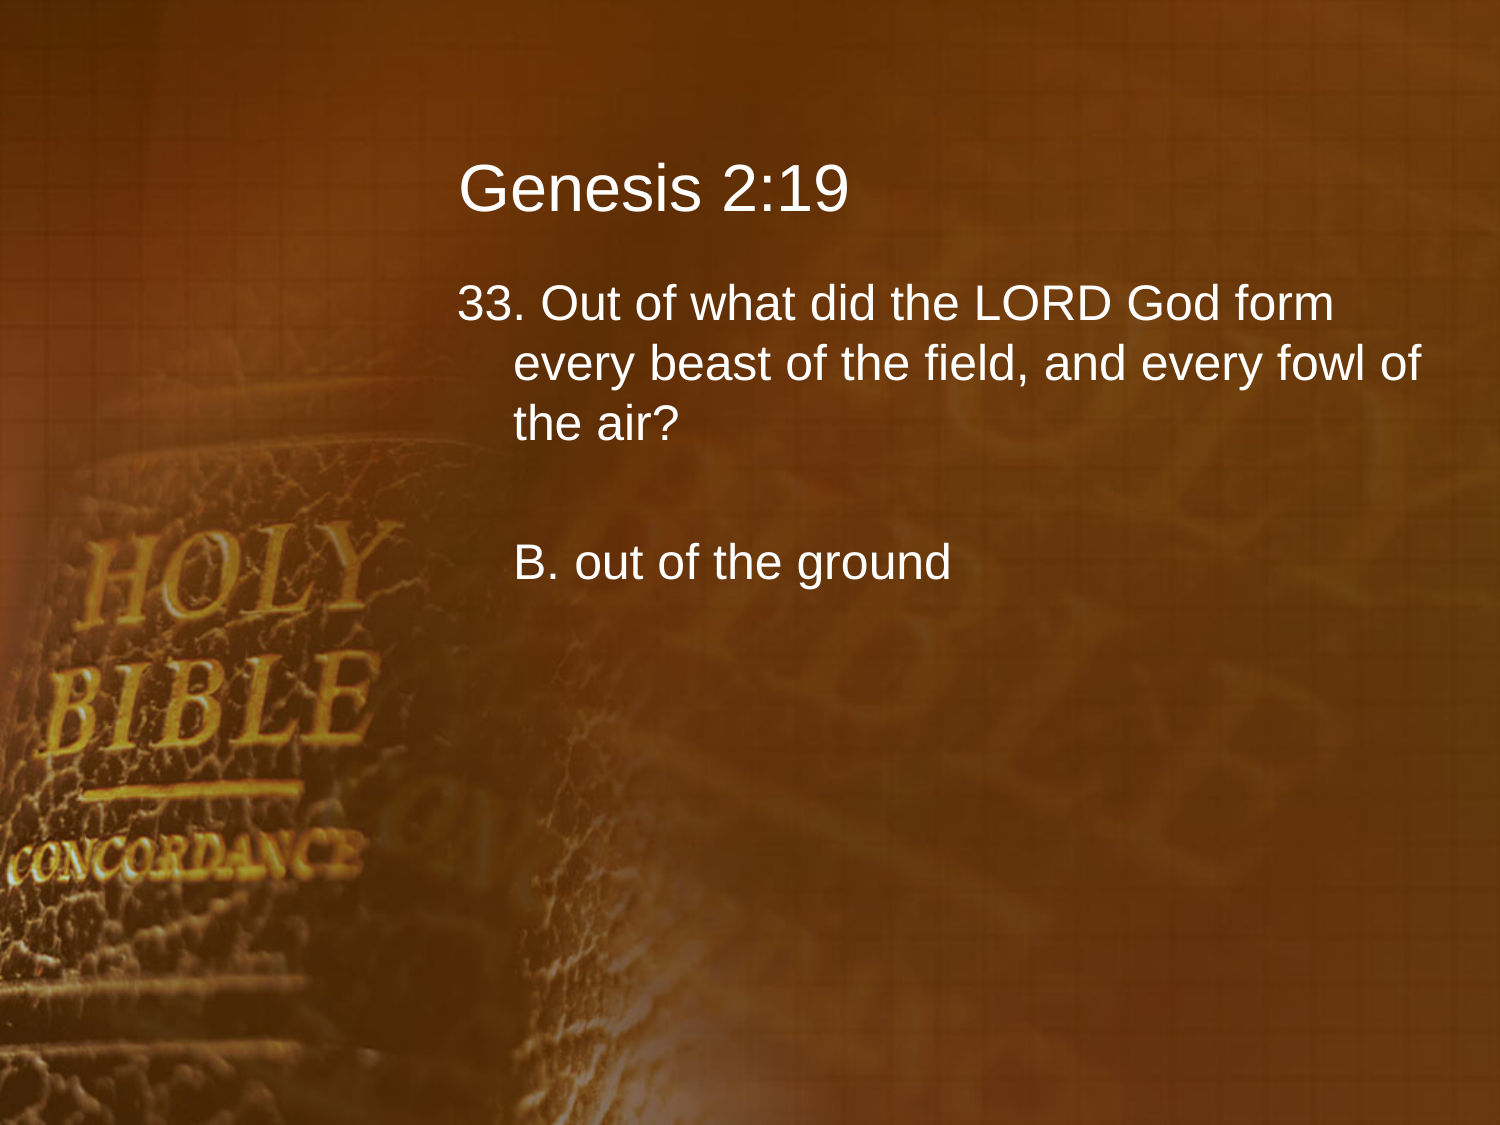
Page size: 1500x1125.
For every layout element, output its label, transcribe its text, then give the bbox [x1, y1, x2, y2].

picture [0, 0, 1500, 1125]
title Genesis 2:19 [443, 44, 1480, 233]
list 33. Out of what did the LORD God form every beast of the field, and every fowl of the air? B. out of the ground [441, 262, 1480, 1006]
